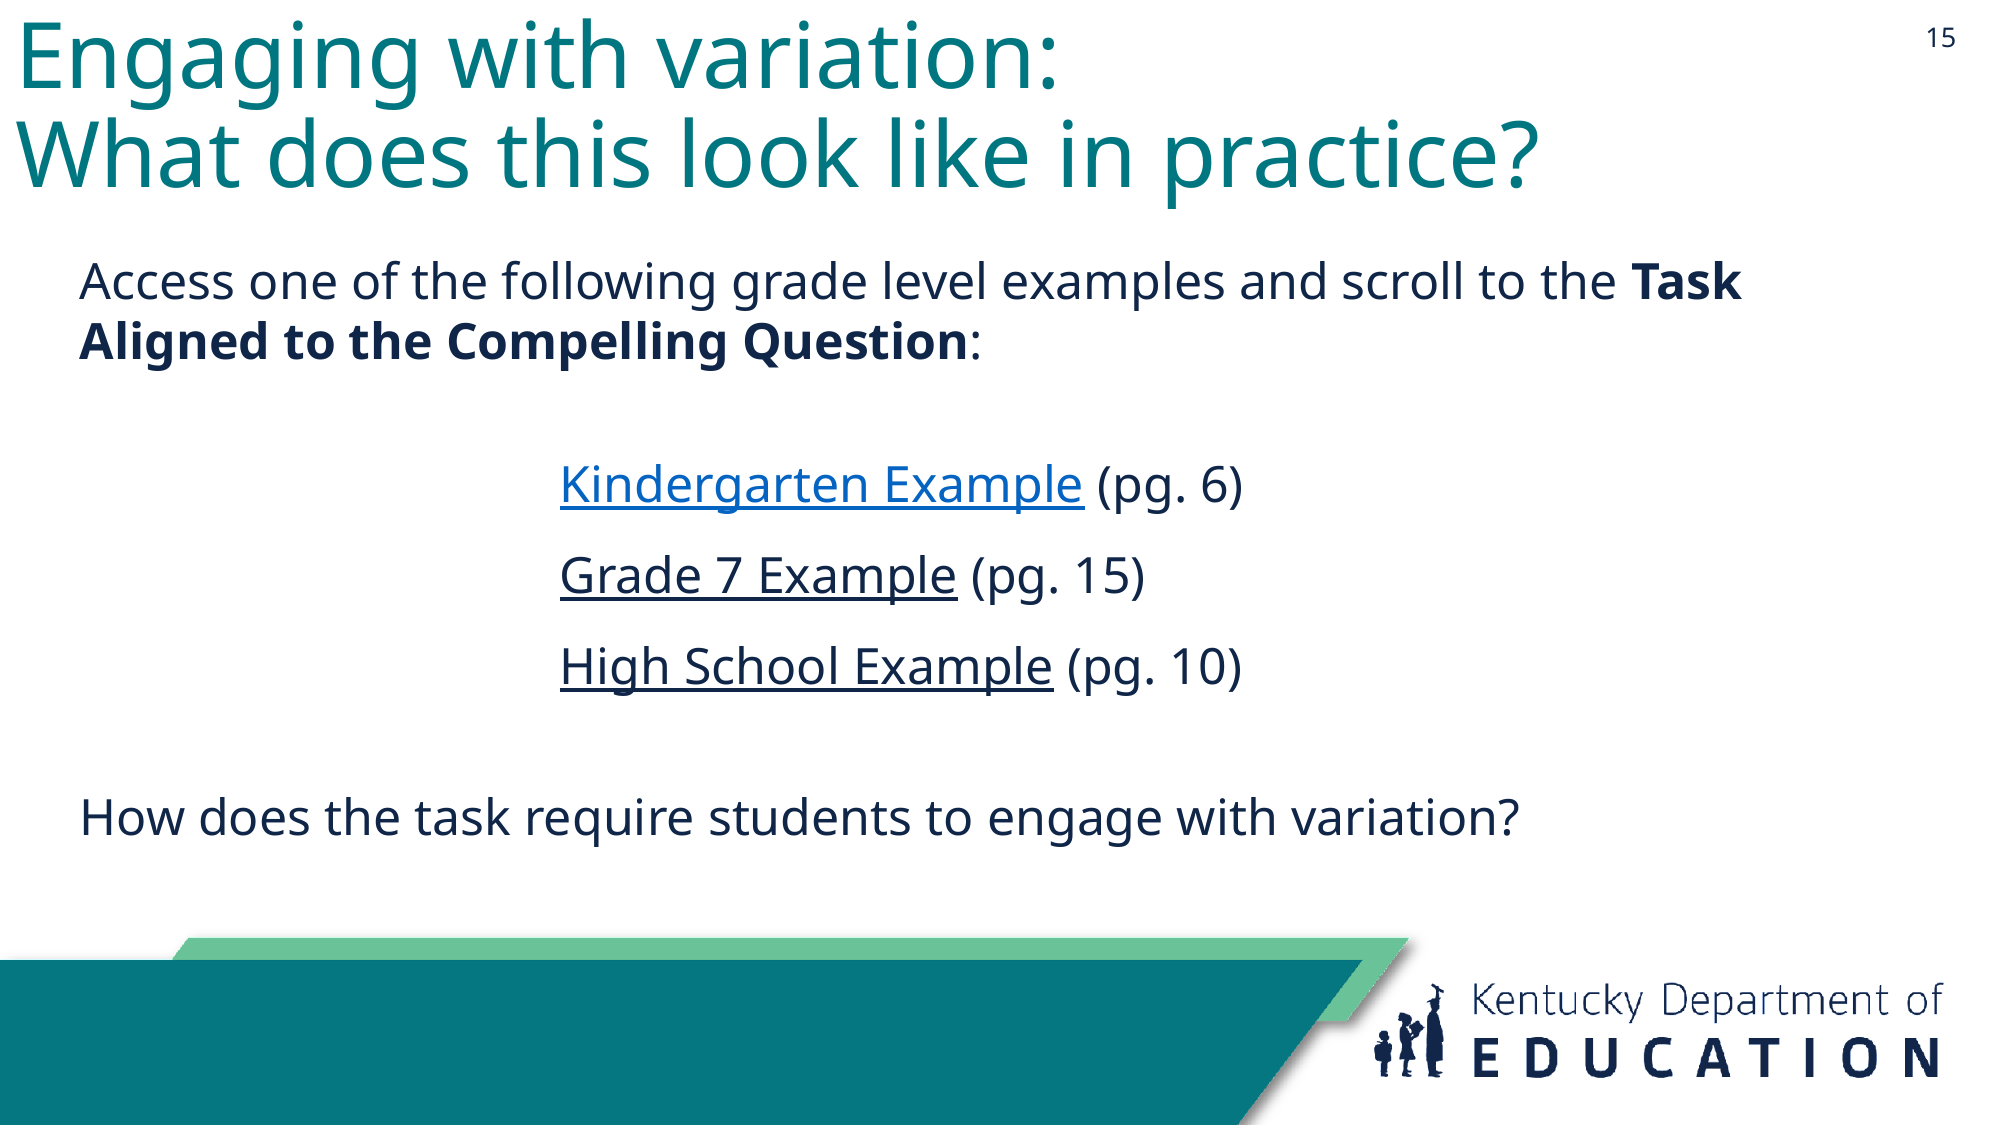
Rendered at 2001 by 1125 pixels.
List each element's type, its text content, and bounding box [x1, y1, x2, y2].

slide_number 15 [1851, 5, 1972, 92]
title Engaging with variation: What does this look like in practice? [0, 0, 1725, 218]
picture [0, 0, 2001, 1125]
list Access one of the following grade level examples and scroll to the Task Aligned to the Compelling Question: Kindergarten Example (pg. 6) Grade 7 Example (pg. 15) High School Example (pg. 10) How does the task require students to engage with variation? [47, 241, 1879, 884]
